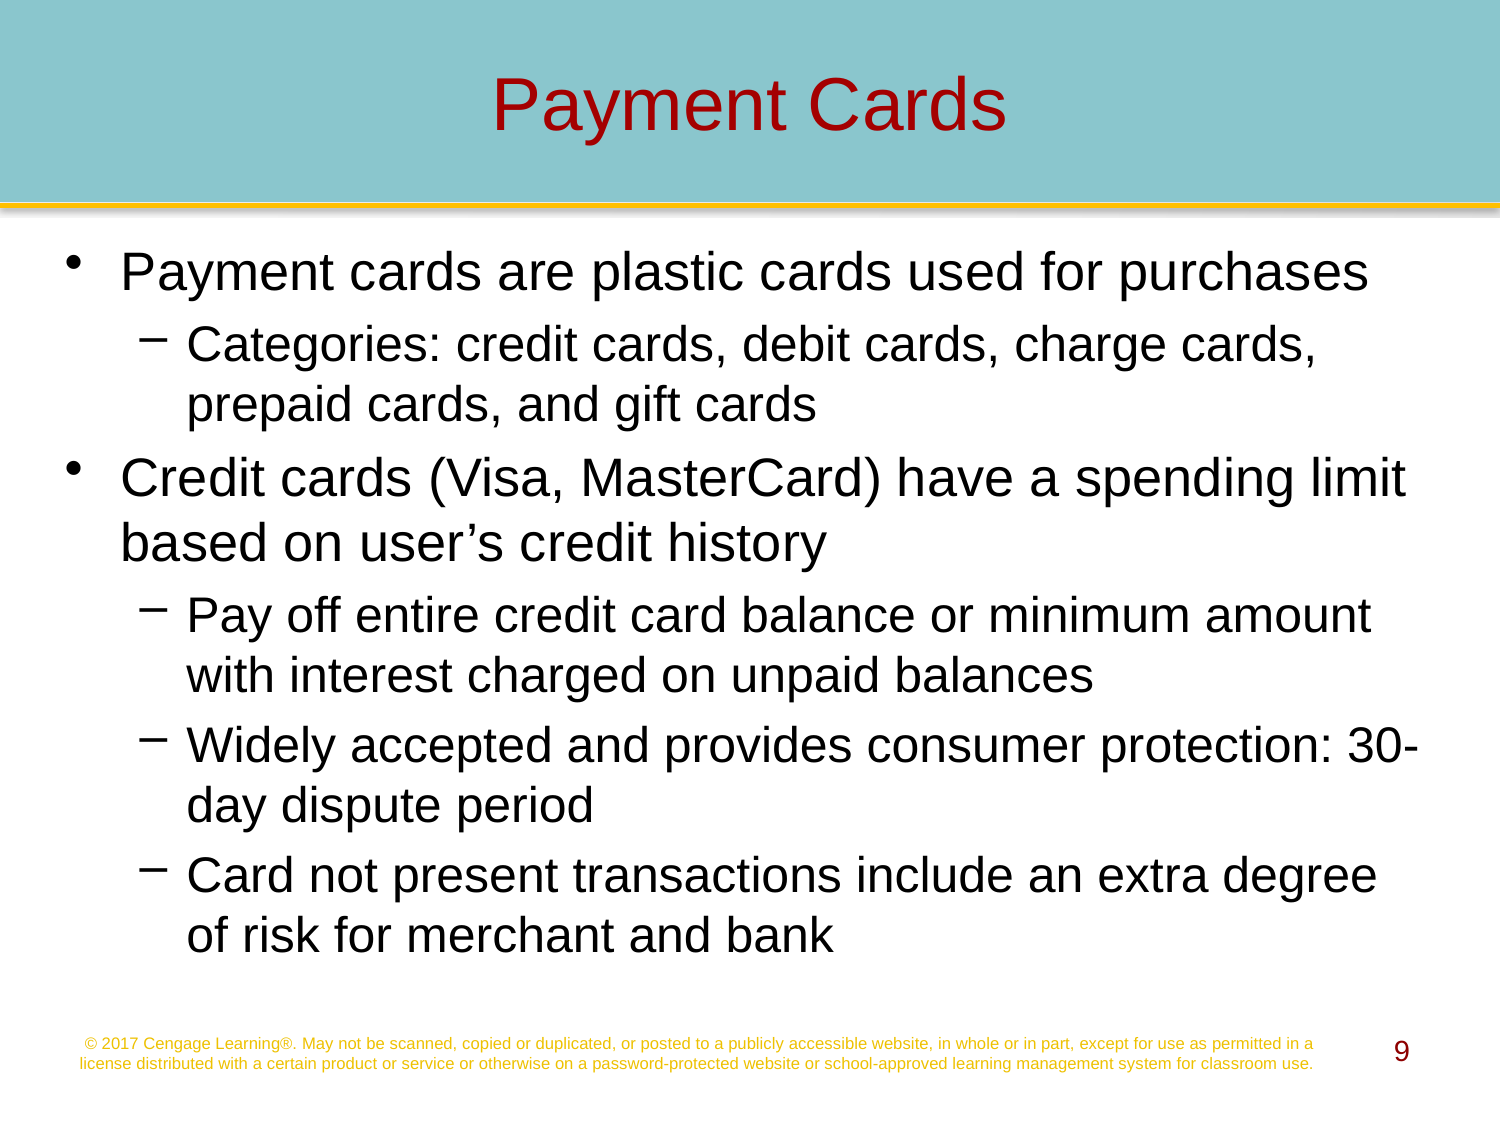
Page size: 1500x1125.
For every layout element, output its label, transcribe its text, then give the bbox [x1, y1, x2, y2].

list Payment cards are plastic cards used for purchases Categories: credit cards, debit cards, charge cards, prepaid cards, and gift cards Credit cards (Visa, MasterCard) have a spending limit based on user’s credit history Pay off entire credit card balance or minimum amount with interest charged on unpaid balances Widely accepted and provides consumer protection: 30-day dispute period Card not present transactions include an extra degree of risk for merchant and bank [49, 229, 1438, 997]
title Payment Cards [0, 0, 1500, 202]
footer © 2017 Cengage Learning®. May not be scanned, copied or duplicated, or posted to a publicly accessible website, in whole or in part, except for use as permitted in a license distributed with a certain product or service or otherwise on a password-protected website or school-approved learning management system for classroom use. [49, 1024, 1351, 1104]
slide_number 9 [1074, 1024, 1426, 1103]
